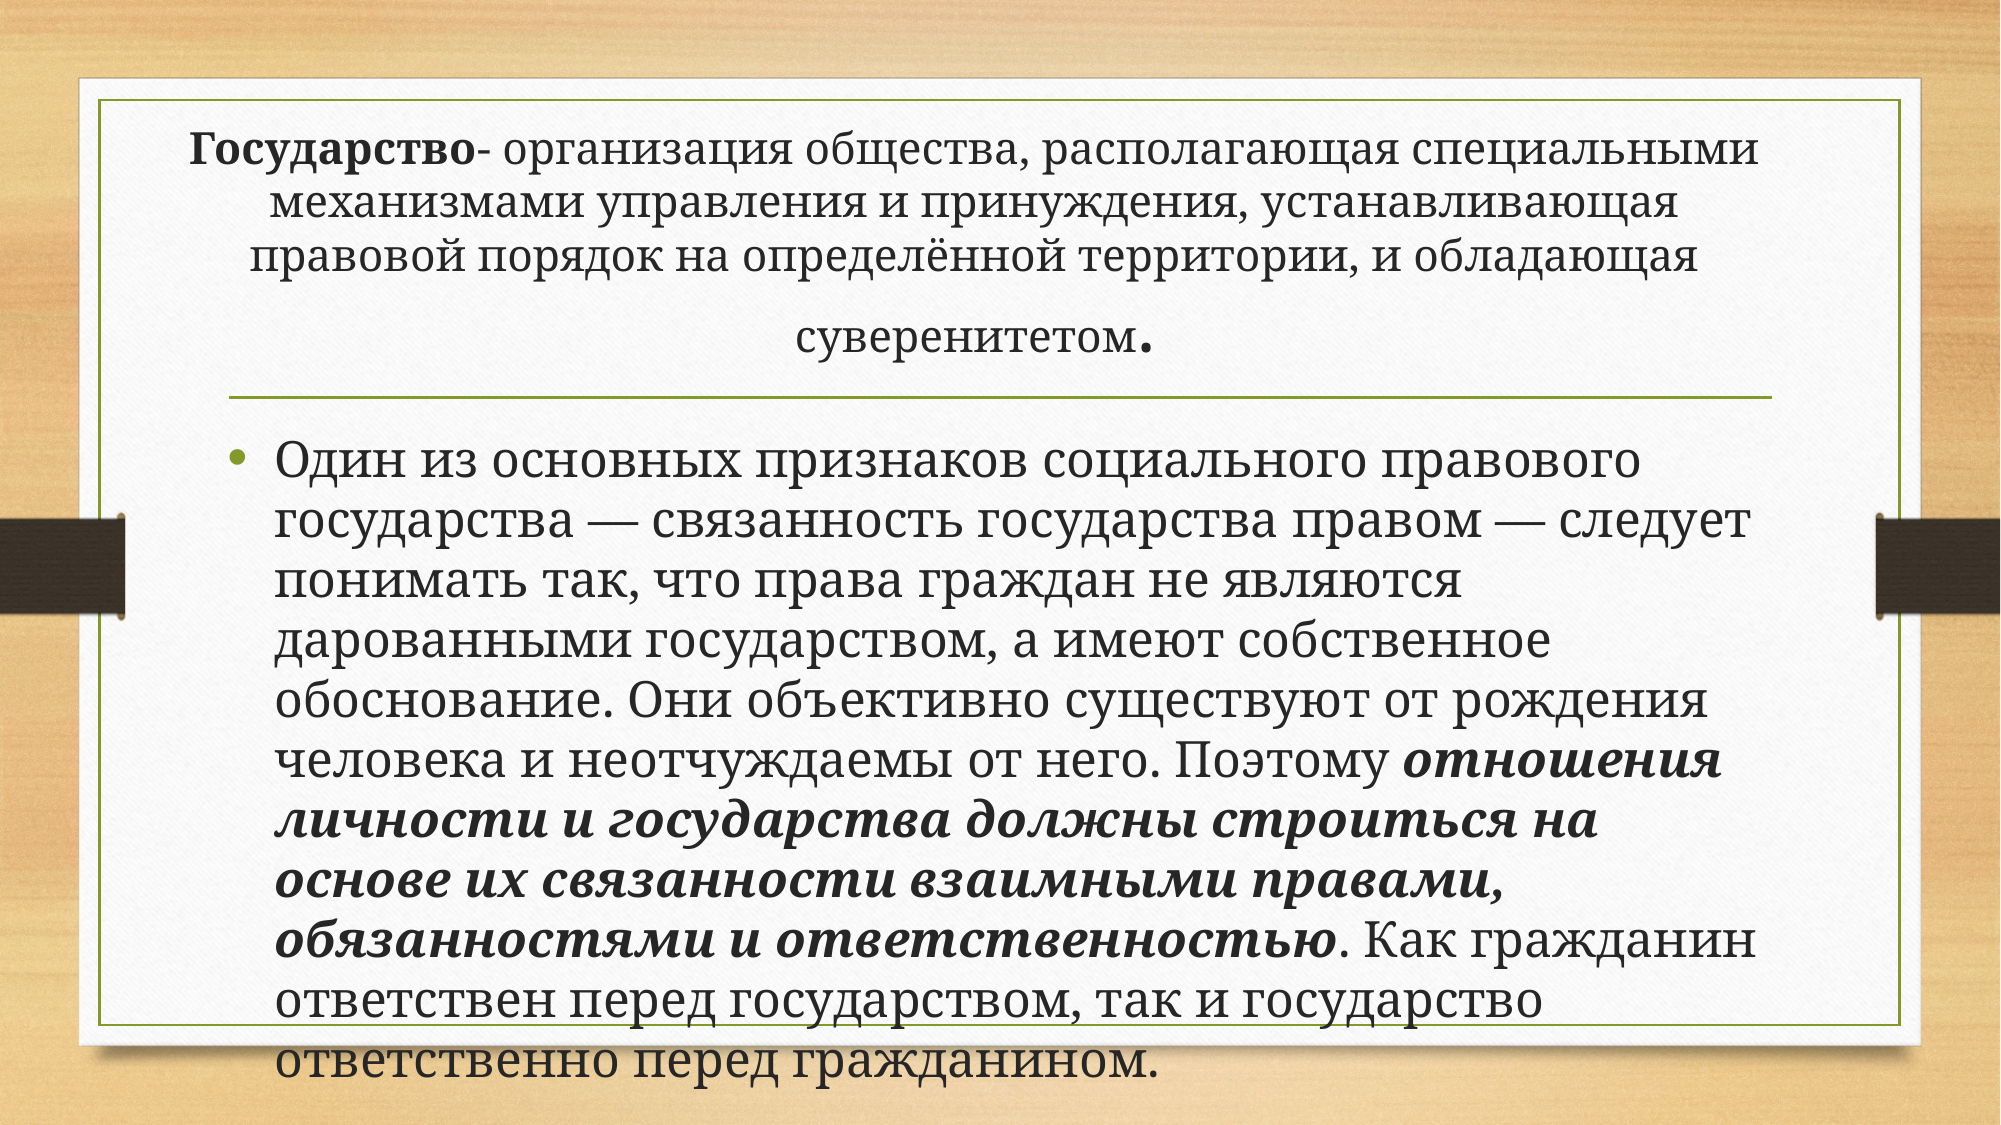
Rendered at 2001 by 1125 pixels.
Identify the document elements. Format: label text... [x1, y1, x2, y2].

title Государство- организация общества, располагающая специальными механизмами управления и принуждения, устанавливающая правовой порядок на определённой территории, и обладающая суверенитетом. [162, 111, 1788, 375]
list Один из основных признаков социального правового государства — связанность государства правом — следует понимать так, что права граждан не являются дарованными государством, а имеют собственное обоснование. Они объективно существуют от рождения человека и неотчуждаемы от него. Поэтому отношения личности и государства должны строиться на основе их связанности взаимными правами, обязанностями и ответственностью. Как гражданин ответствен перед государством, так и государство ответственно перед гражданином. [212, 419, 1788, 964]
picture [0, 0, 2001, 1125]
